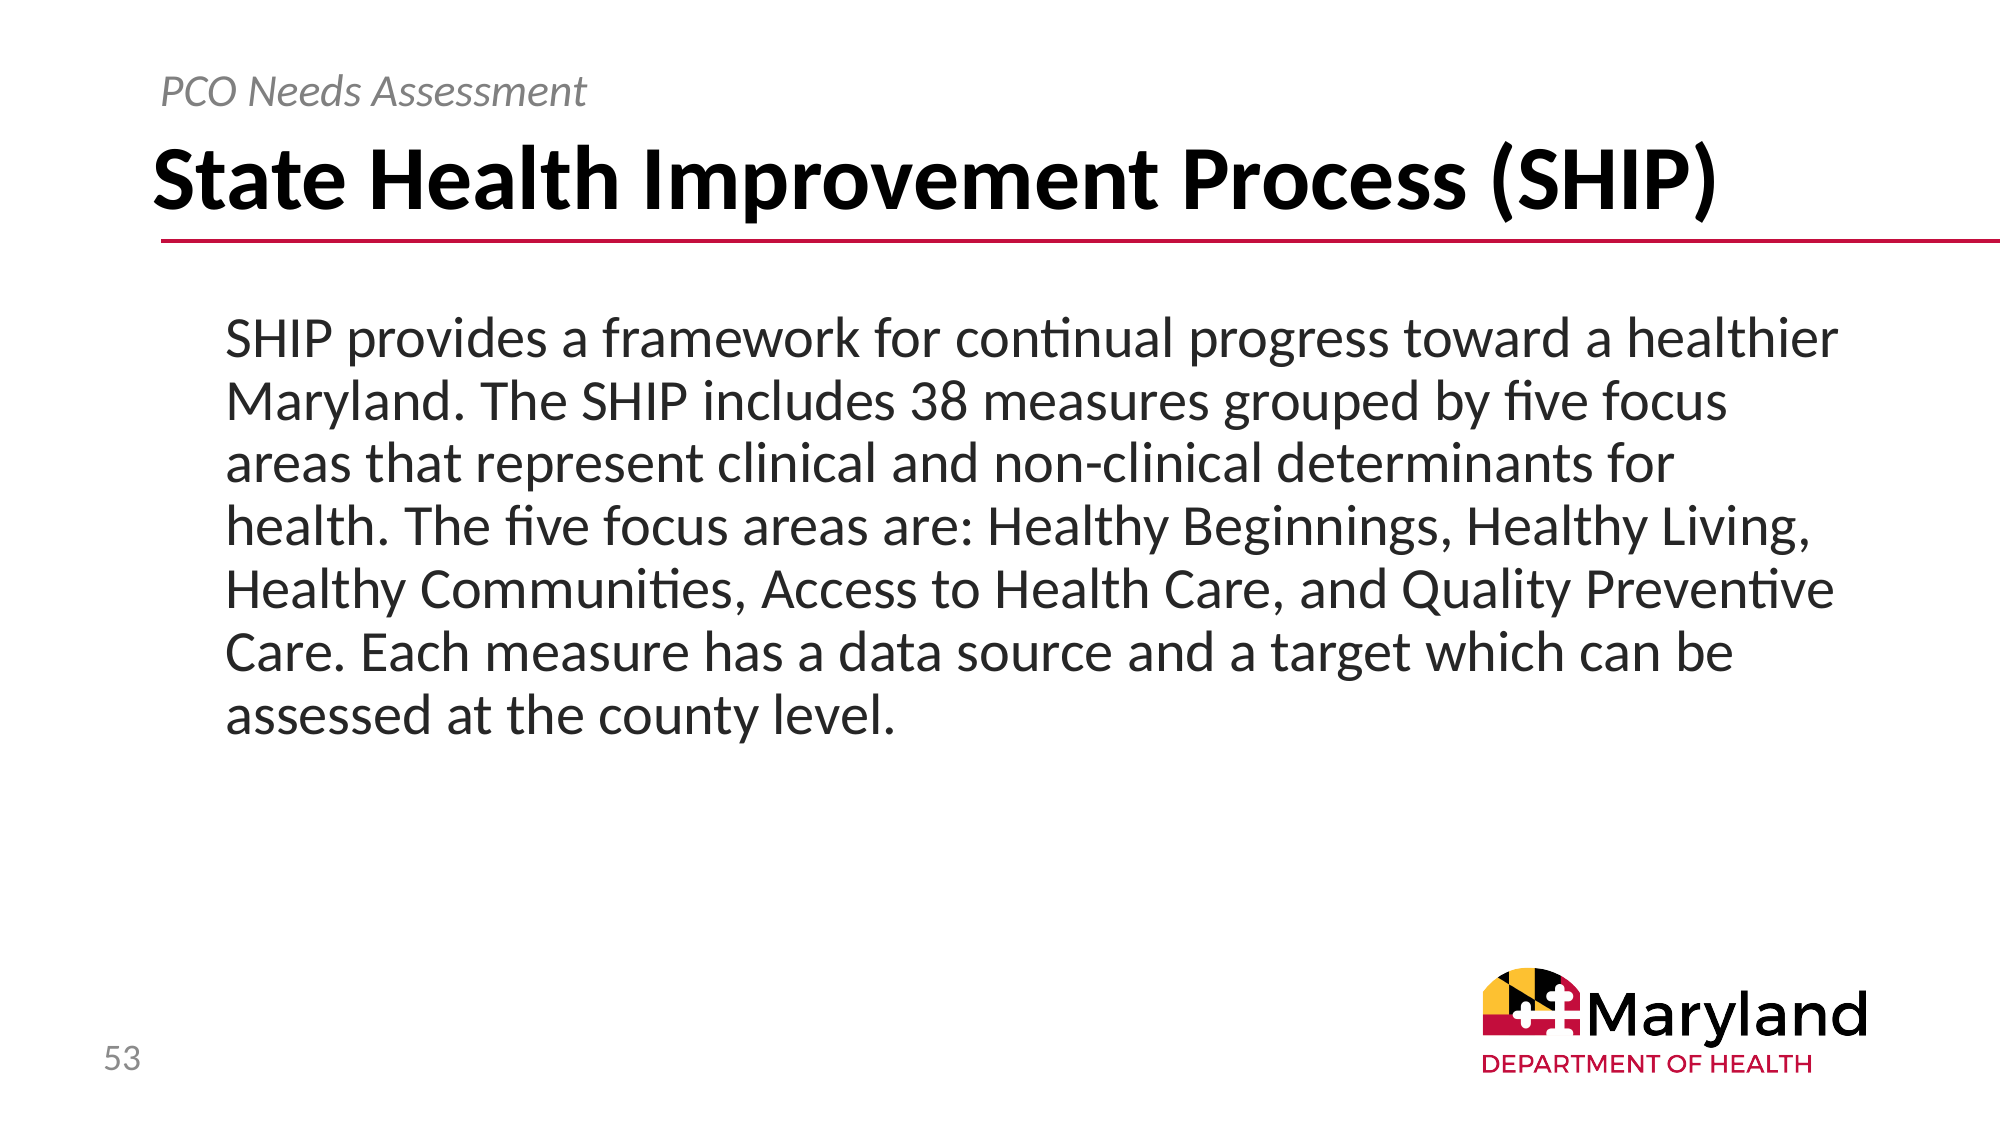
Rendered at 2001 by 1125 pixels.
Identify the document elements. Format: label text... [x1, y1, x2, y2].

title State Health Improvement Process (SHIP) [137, 97, 1863, 262]
picture [1473, 958, 1866, 1073]
list PCO Needs Assessment [145, 59, 1863, 116]
slide_number 53 [88, 1025, 178, 1086]
list SHIP provides a framework for continual progress toward a healthier Maryland. The SHIP includes 38 measures grouped by five focus areas that represent clinical and non-clinical determinants for health. The five focus areas are: Healthy Beginnings, Healthy Living, Healthy Communities, Access to Health Care, and Quality Preventive Care. Each measure has a data source and a target which can be assessed at the county level. [210, 299, 1863, 1014]
